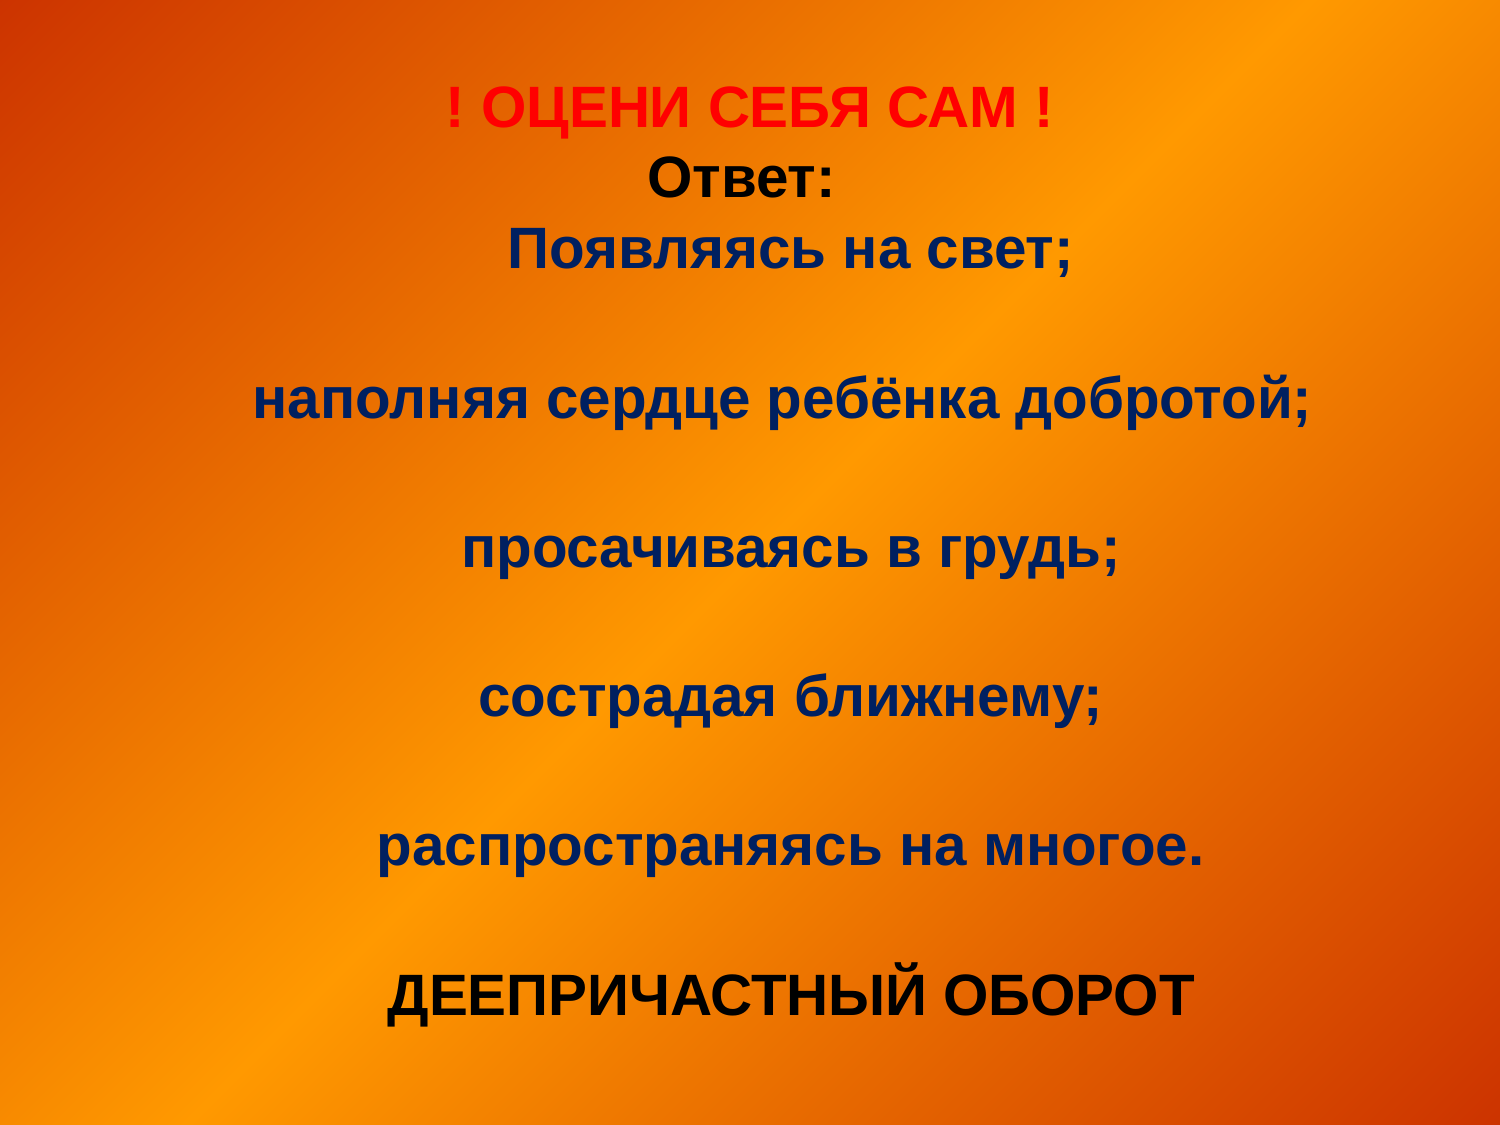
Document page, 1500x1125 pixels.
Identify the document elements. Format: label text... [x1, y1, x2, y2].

title ! ОЦЕНИ СЕБЯ САМ ! Ответ: [74, 44, 1426, 233]
list Появляясь на свет; наполняя сердце ребёнка добротой; просачиваясь в грудь; сострадая ближнему; распространяясь на многое. ДЕЕПРИЧАСТНЫЙ ОБОРОТ [123, 210, 1459, 1067]
